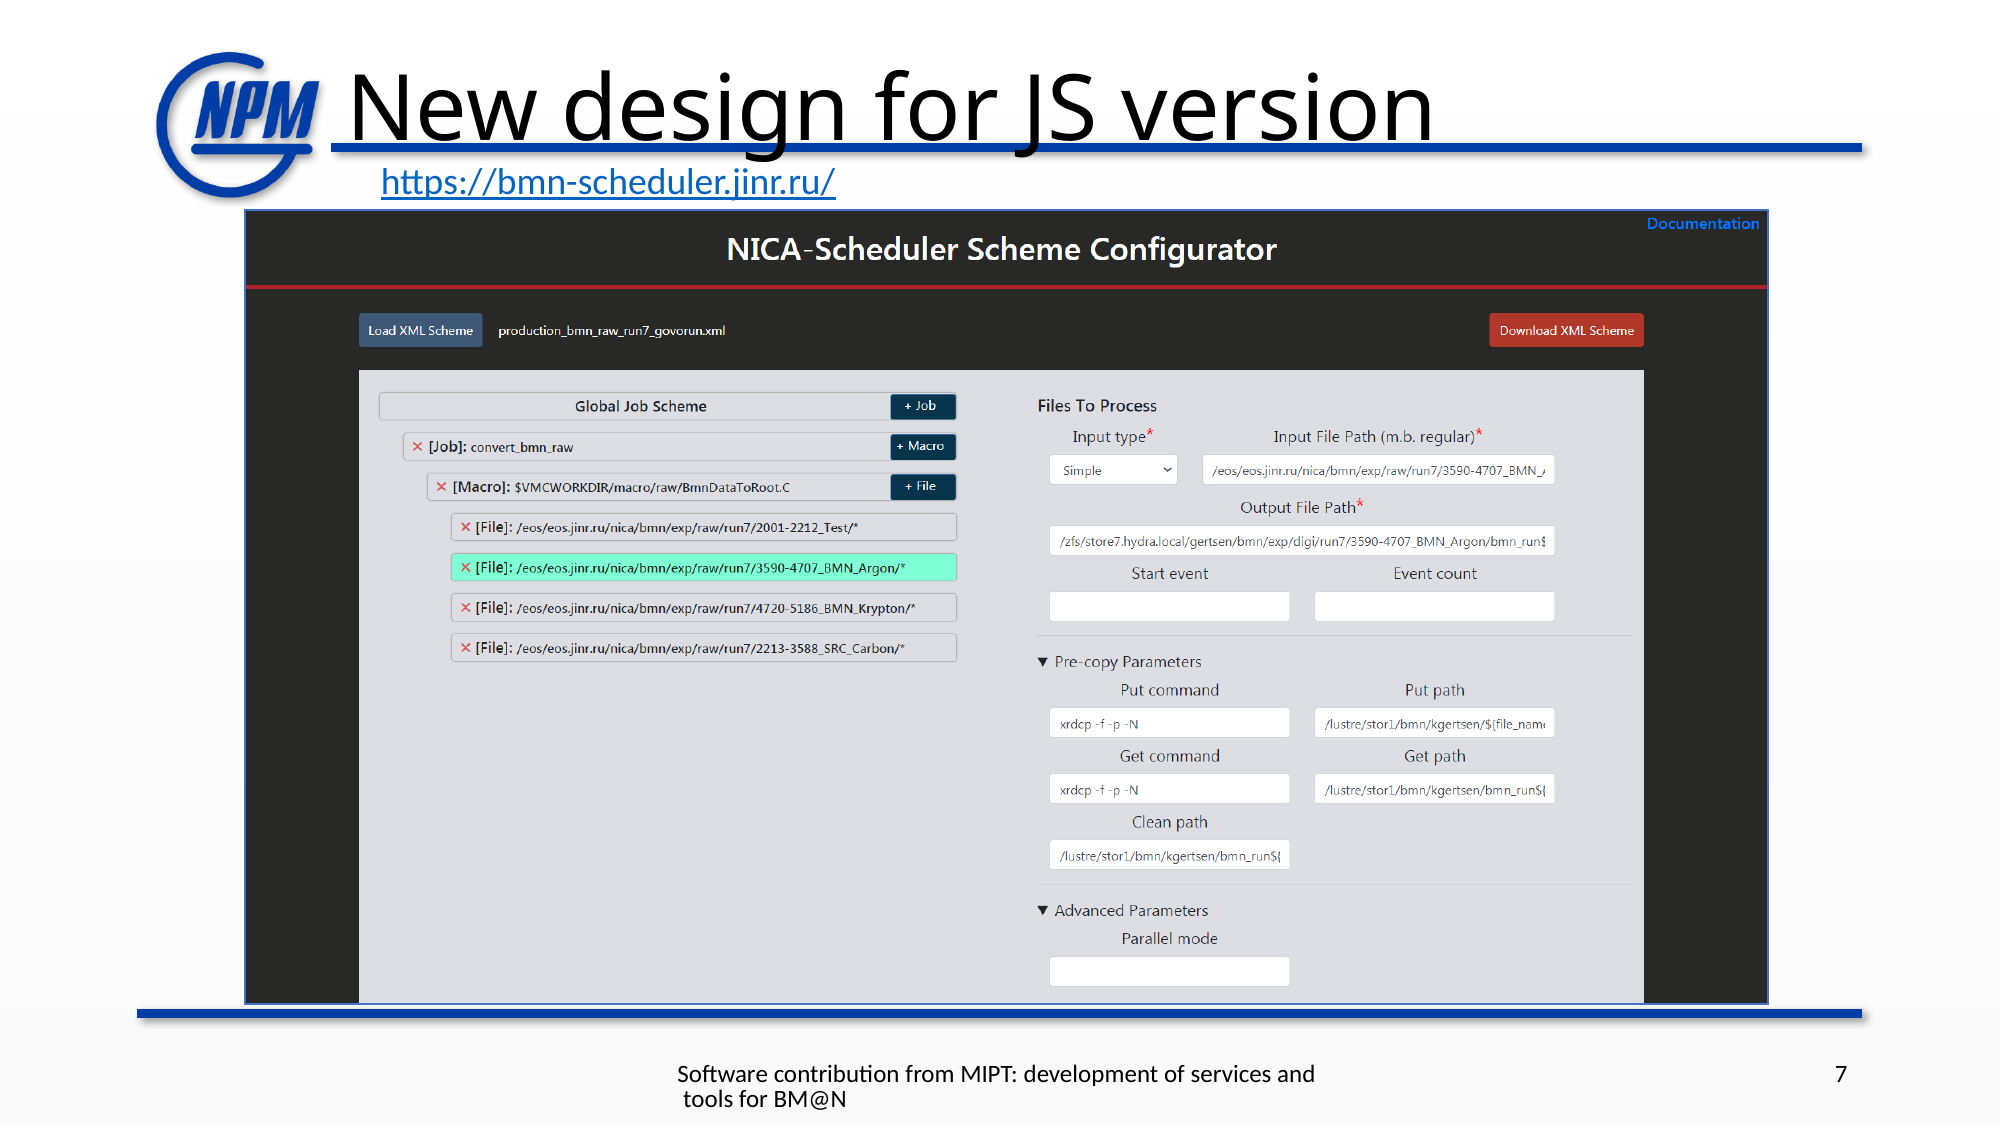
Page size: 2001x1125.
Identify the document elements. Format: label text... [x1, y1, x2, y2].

slide_number 7 [1412, 1042, 1863, 1103]
picture [137, 36, 331, 213]
text_box https://bmn-scheduler.jinr.ru/ [366, 149, 851, 210]
title New design for JS version [331, 2, 1863, 220]
footer Software contribution from MIPT: development of services and tools for BM@N [662, 1042, 1338, 1103]
picture [245, 210, 1767, 1004]
